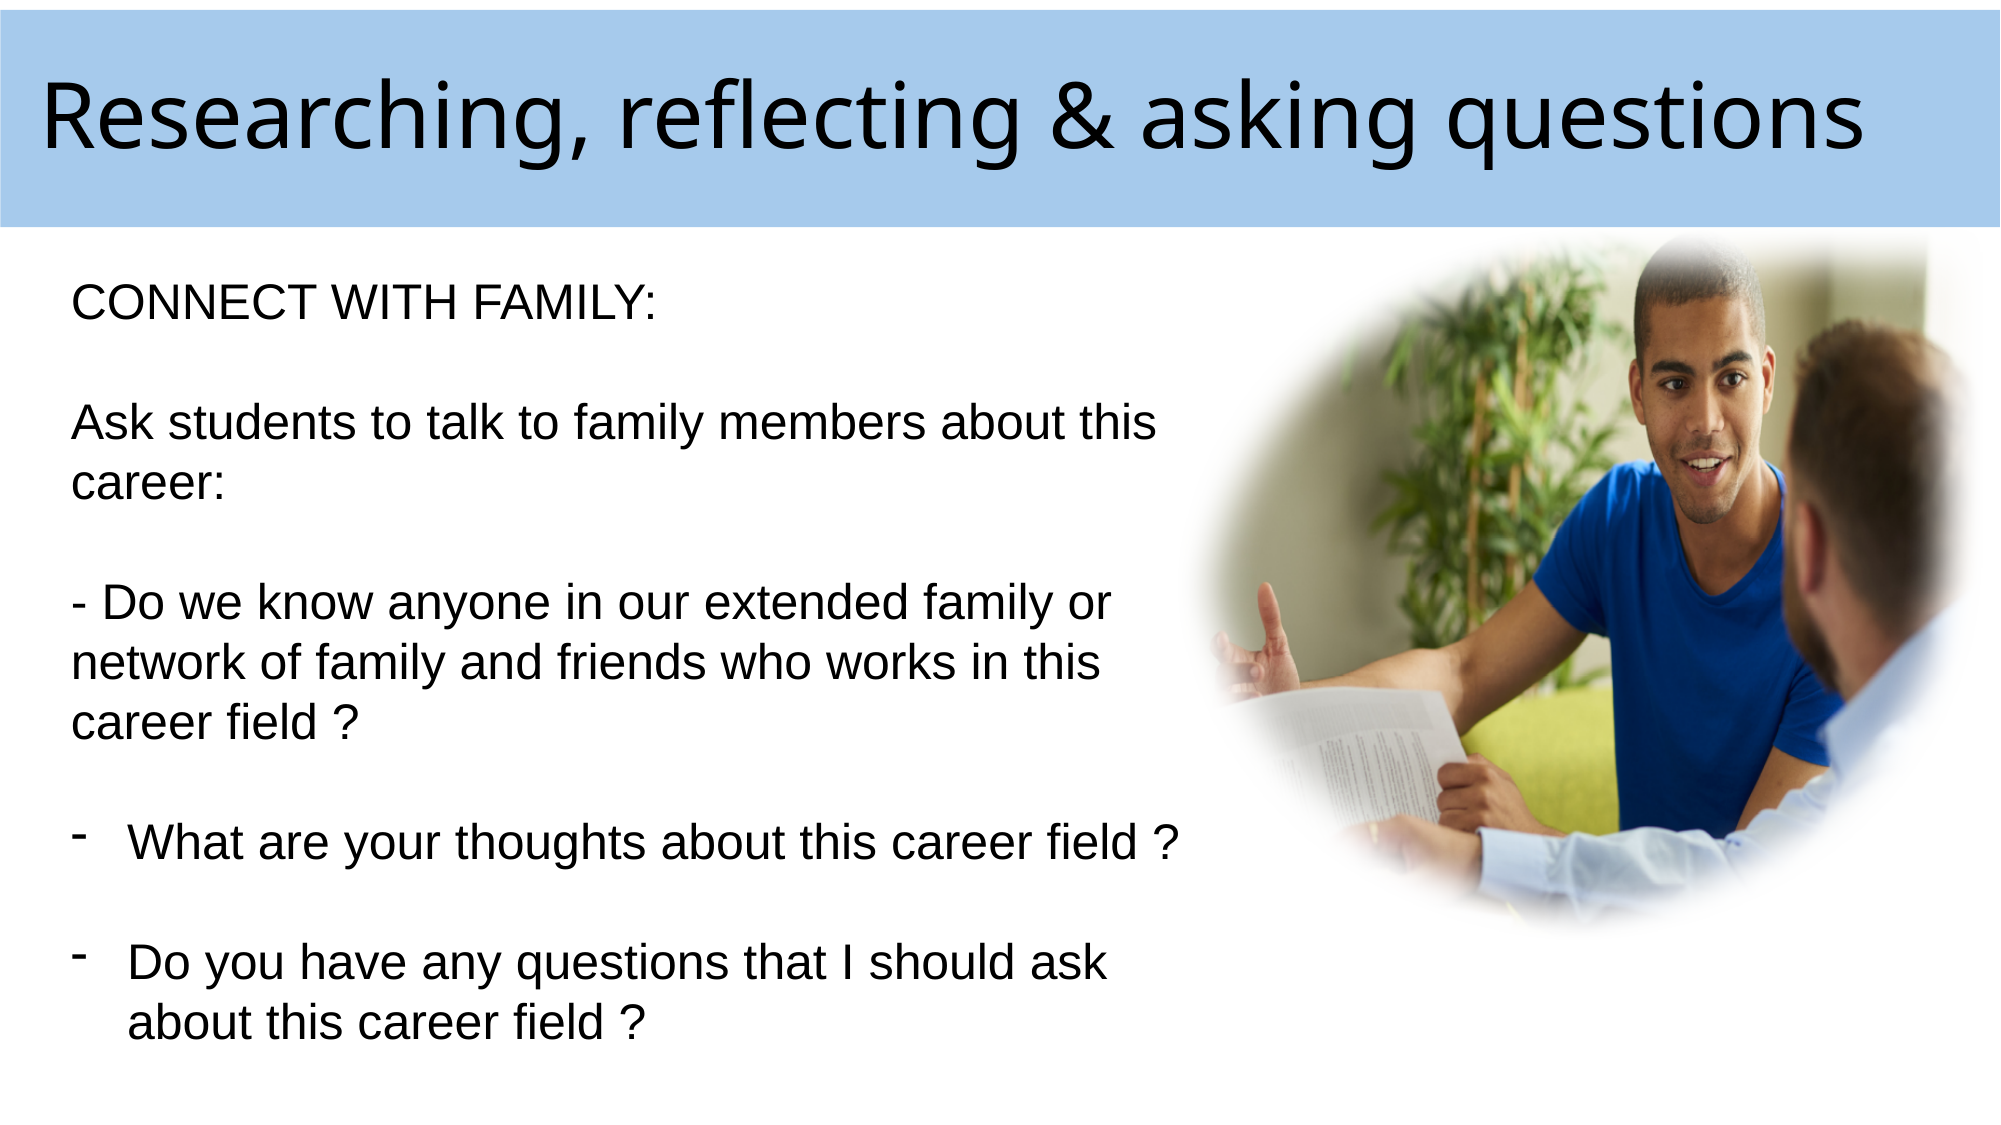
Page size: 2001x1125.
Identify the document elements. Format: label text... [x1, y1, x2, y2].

text_box CONNECT WITH FAMILY: Ask students to talk to family members about this career: - Do we know anyone in our extended family or network of family and friends who works in this career field ? What are your thoughts about this career field ? Do you have any questions that I should ask about this career field ? [55, 261, 1218, 1117]
text_box [1250, 297, 1912, 869]
title Researching, reflecting & asking questions [0, 9, 2000, 228]
